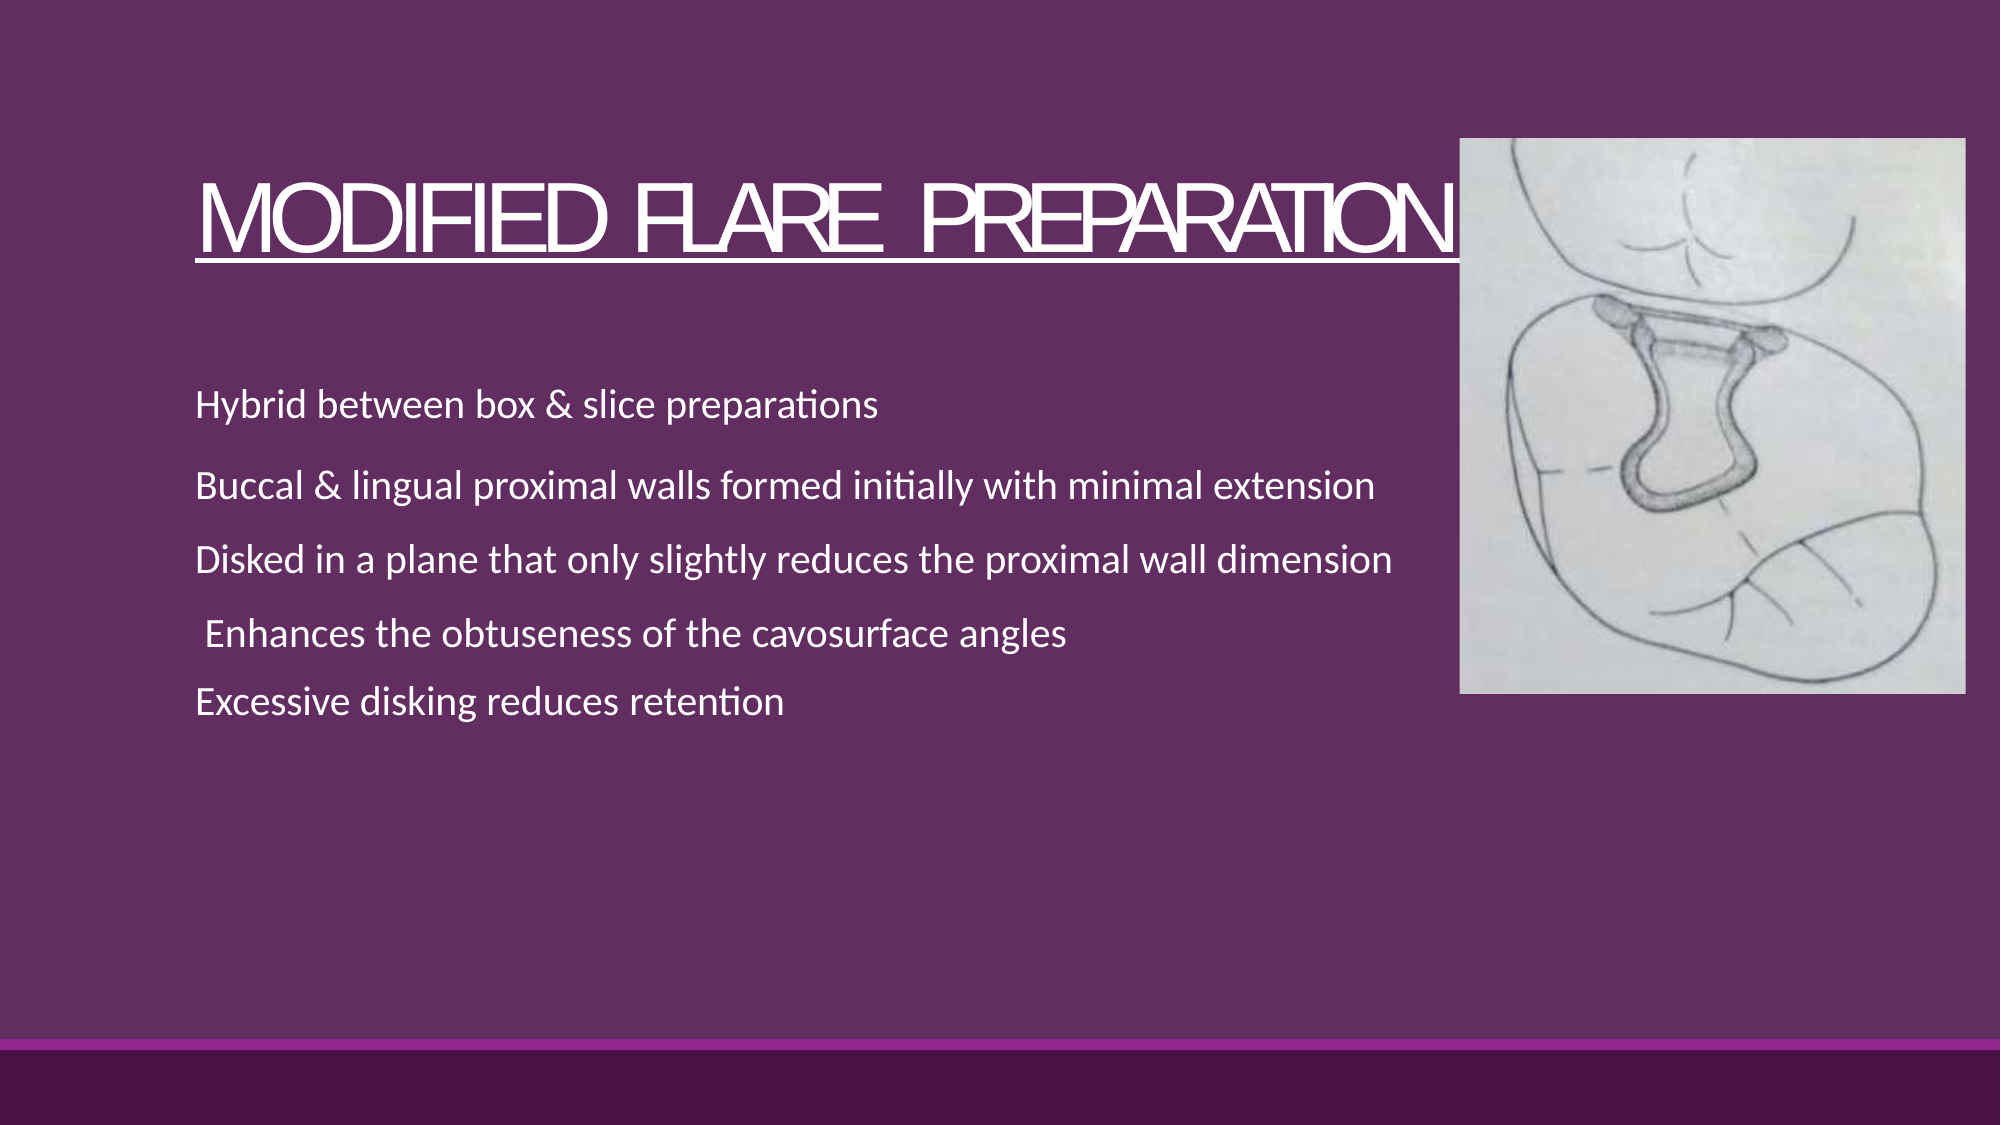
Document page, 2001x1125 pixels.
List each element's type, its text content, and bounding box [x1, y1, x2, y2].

text_box Hybrid between box & slice preparations Buccal & lingual proximal walls formed initially with minimal extension Disked in a plane that only slightly reduces the proximal wall dimension Enhances the obtuseness of the cavosurface angles Excessive disking reduces retention [192, 350, 1403, 724]
title MODIFIED FLARE PREPARATION [167, 47, 1833, 392]
text_box [1459, 138, 1966, 694]
